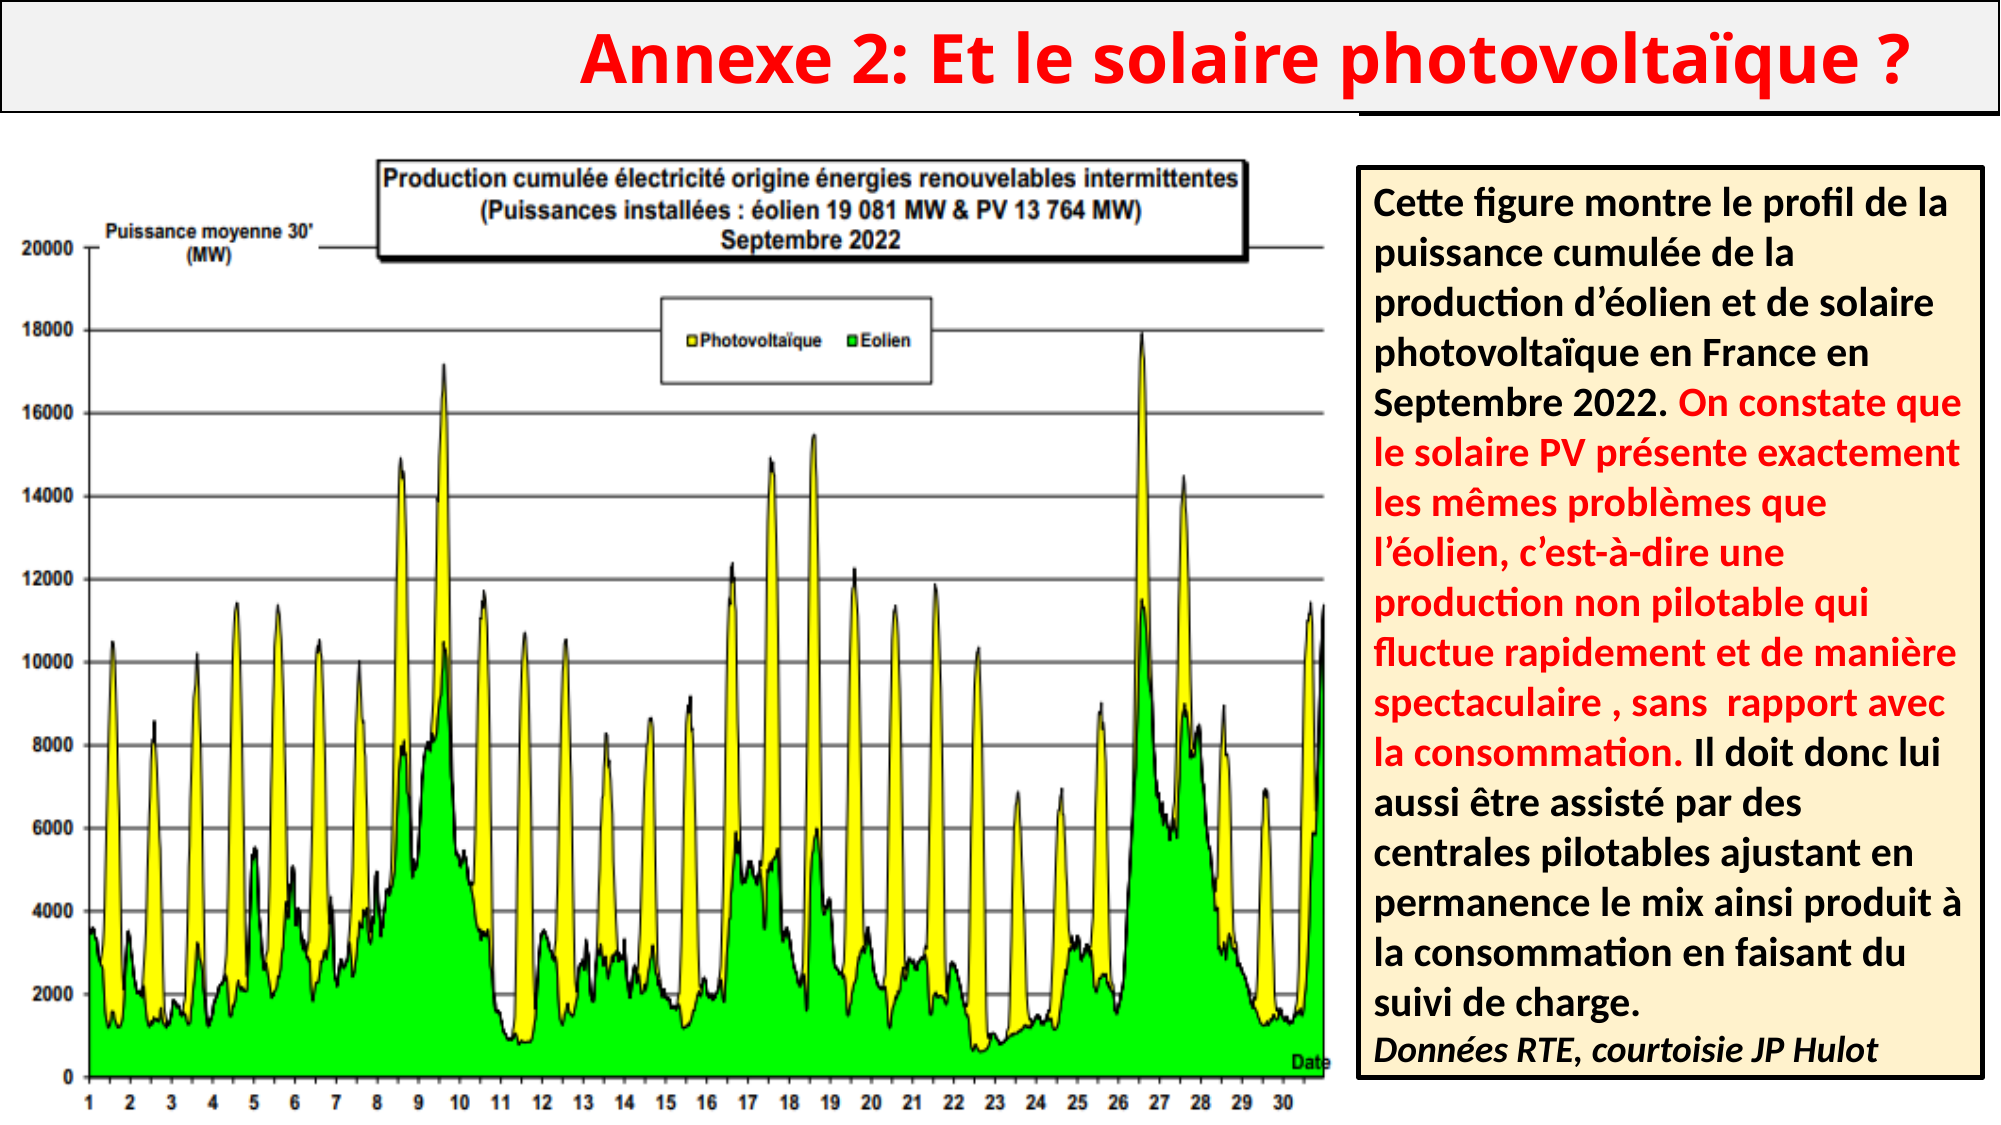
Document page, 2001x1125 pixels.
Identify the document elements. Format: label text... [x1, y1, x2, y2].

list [0, 113, 1359, 1125]
text_box Cette figure montre le profil de la puissance cumulée de la production d’éolien et de solaire photovoltaïque en France en Septembre 2022. On constate que le solaire PV présente exactement les mêmes problèmes que l’éolien, c’est-à-dire une production non pilotable qui fluctue rapidement et de manière spectaculaire , sans rapport avec la consommation. Il doit donc lui aussi être assisté par des centrales pilotables ajustant en permanence le mix ainsi produit à la consommation en faisant du suivi de charge. Données RTE, courtoisie JP Hulot [1359, 167, 1983, 1078]
title Annexe 2: Et le solaire photovoltaïque ? [0, 0, 2000, 114]
